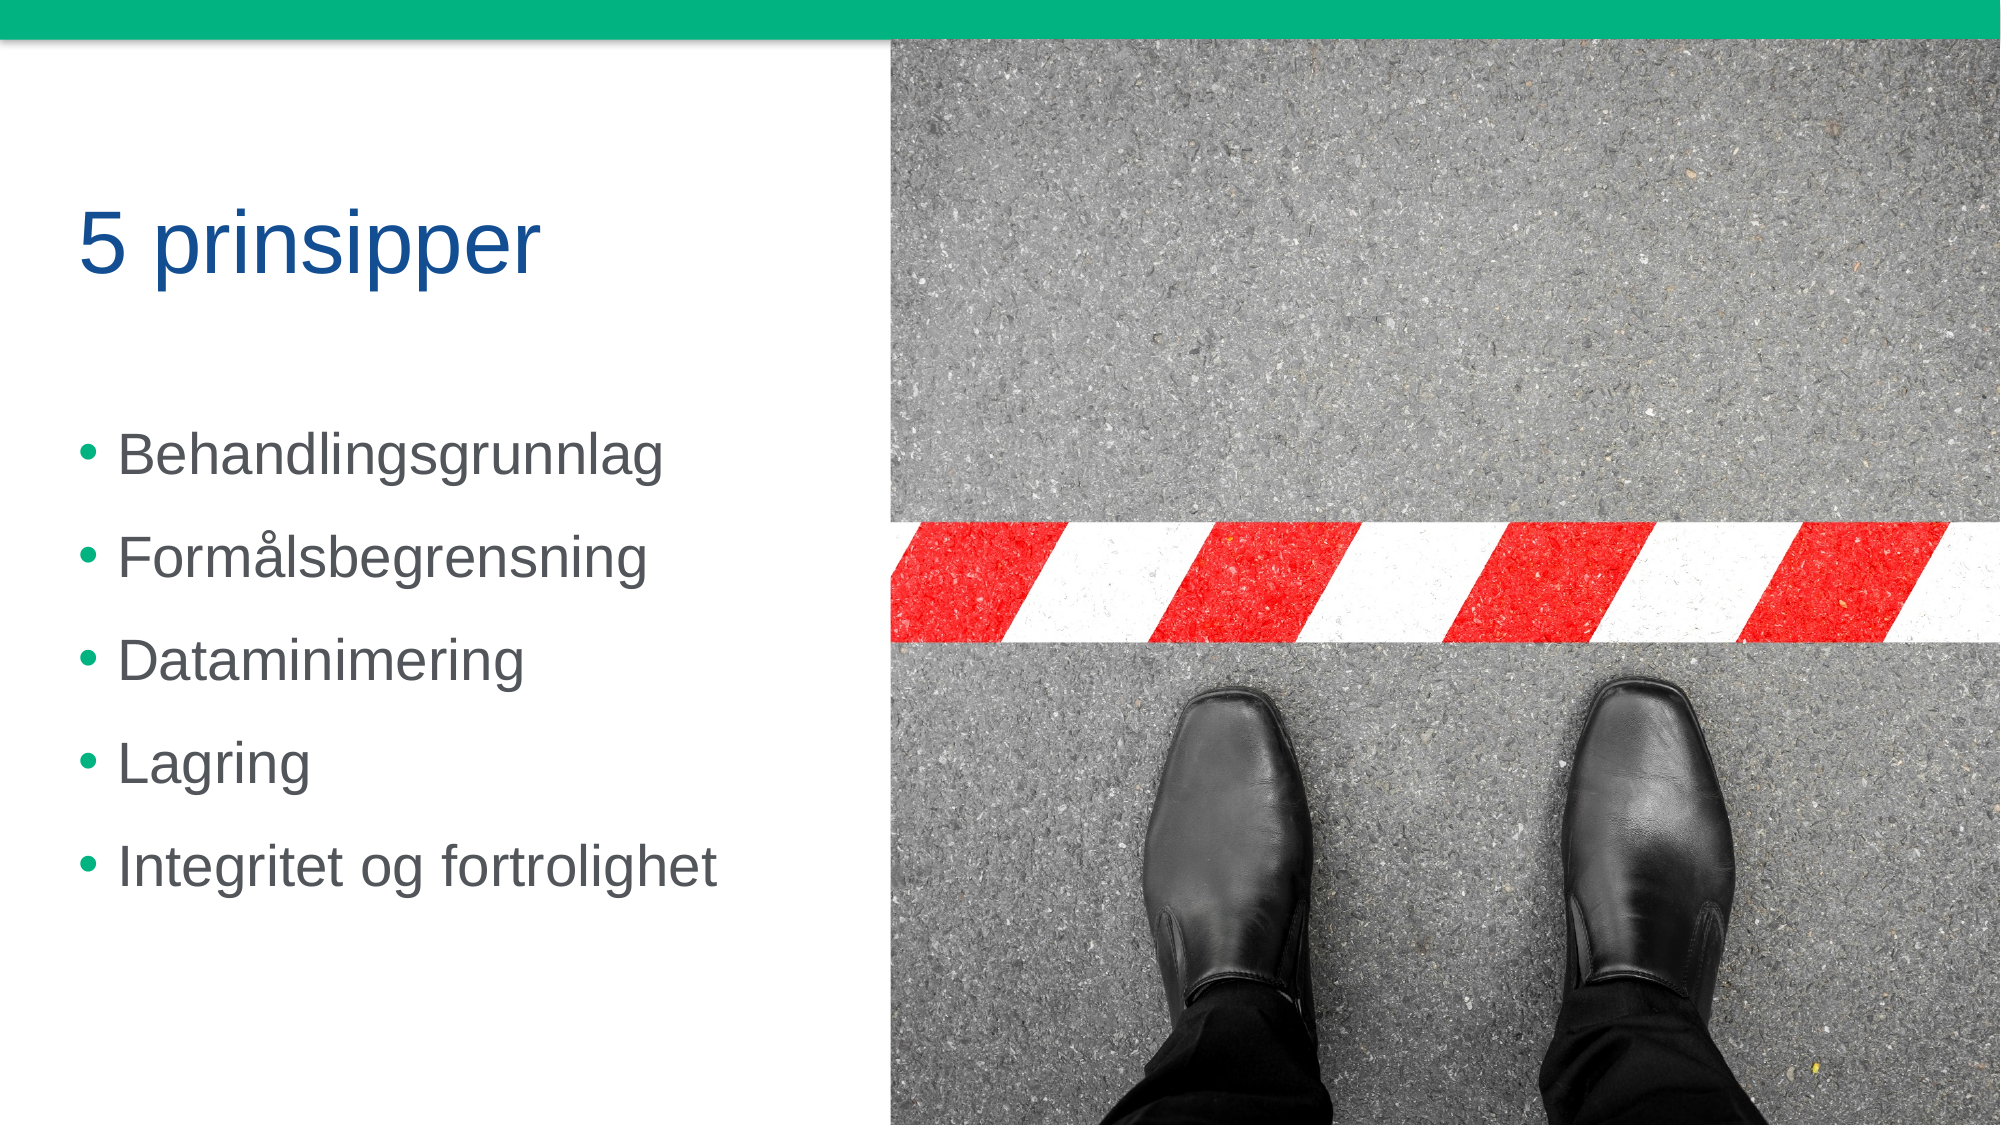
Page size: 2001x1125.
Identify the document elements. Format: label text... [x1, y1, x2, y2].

title 5 prinsipper [63, 105, 885, 299]
picture [890, 38, 2000, 1125]
list Behandlingsgrunnlag Formålsbegrensning Dataminimering Lagring Integritet og fortrolighet [63, 408, 814, 971]
